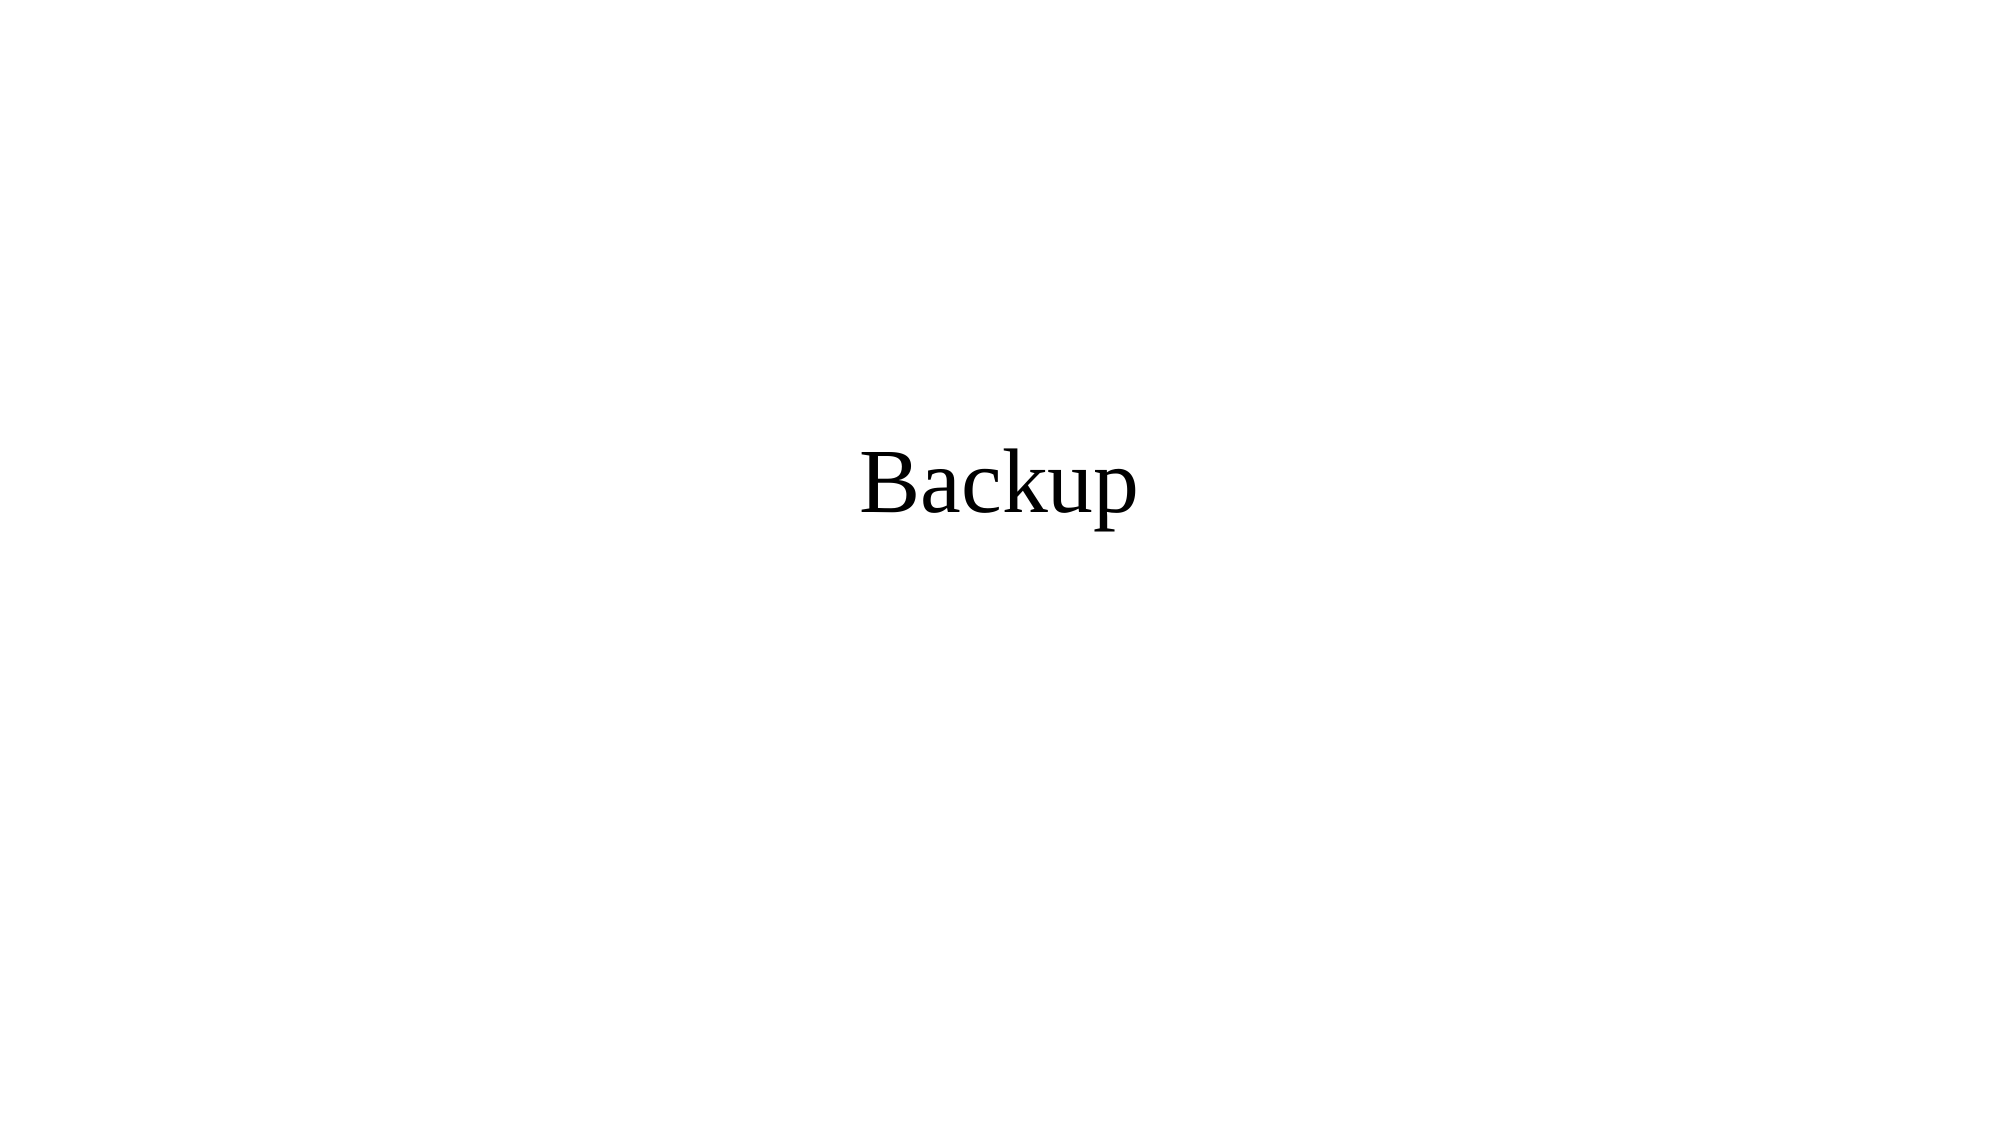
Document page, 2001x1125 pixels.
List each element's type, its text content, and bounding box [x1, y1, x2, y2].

title Backup [137, 373, 1863, 592]
